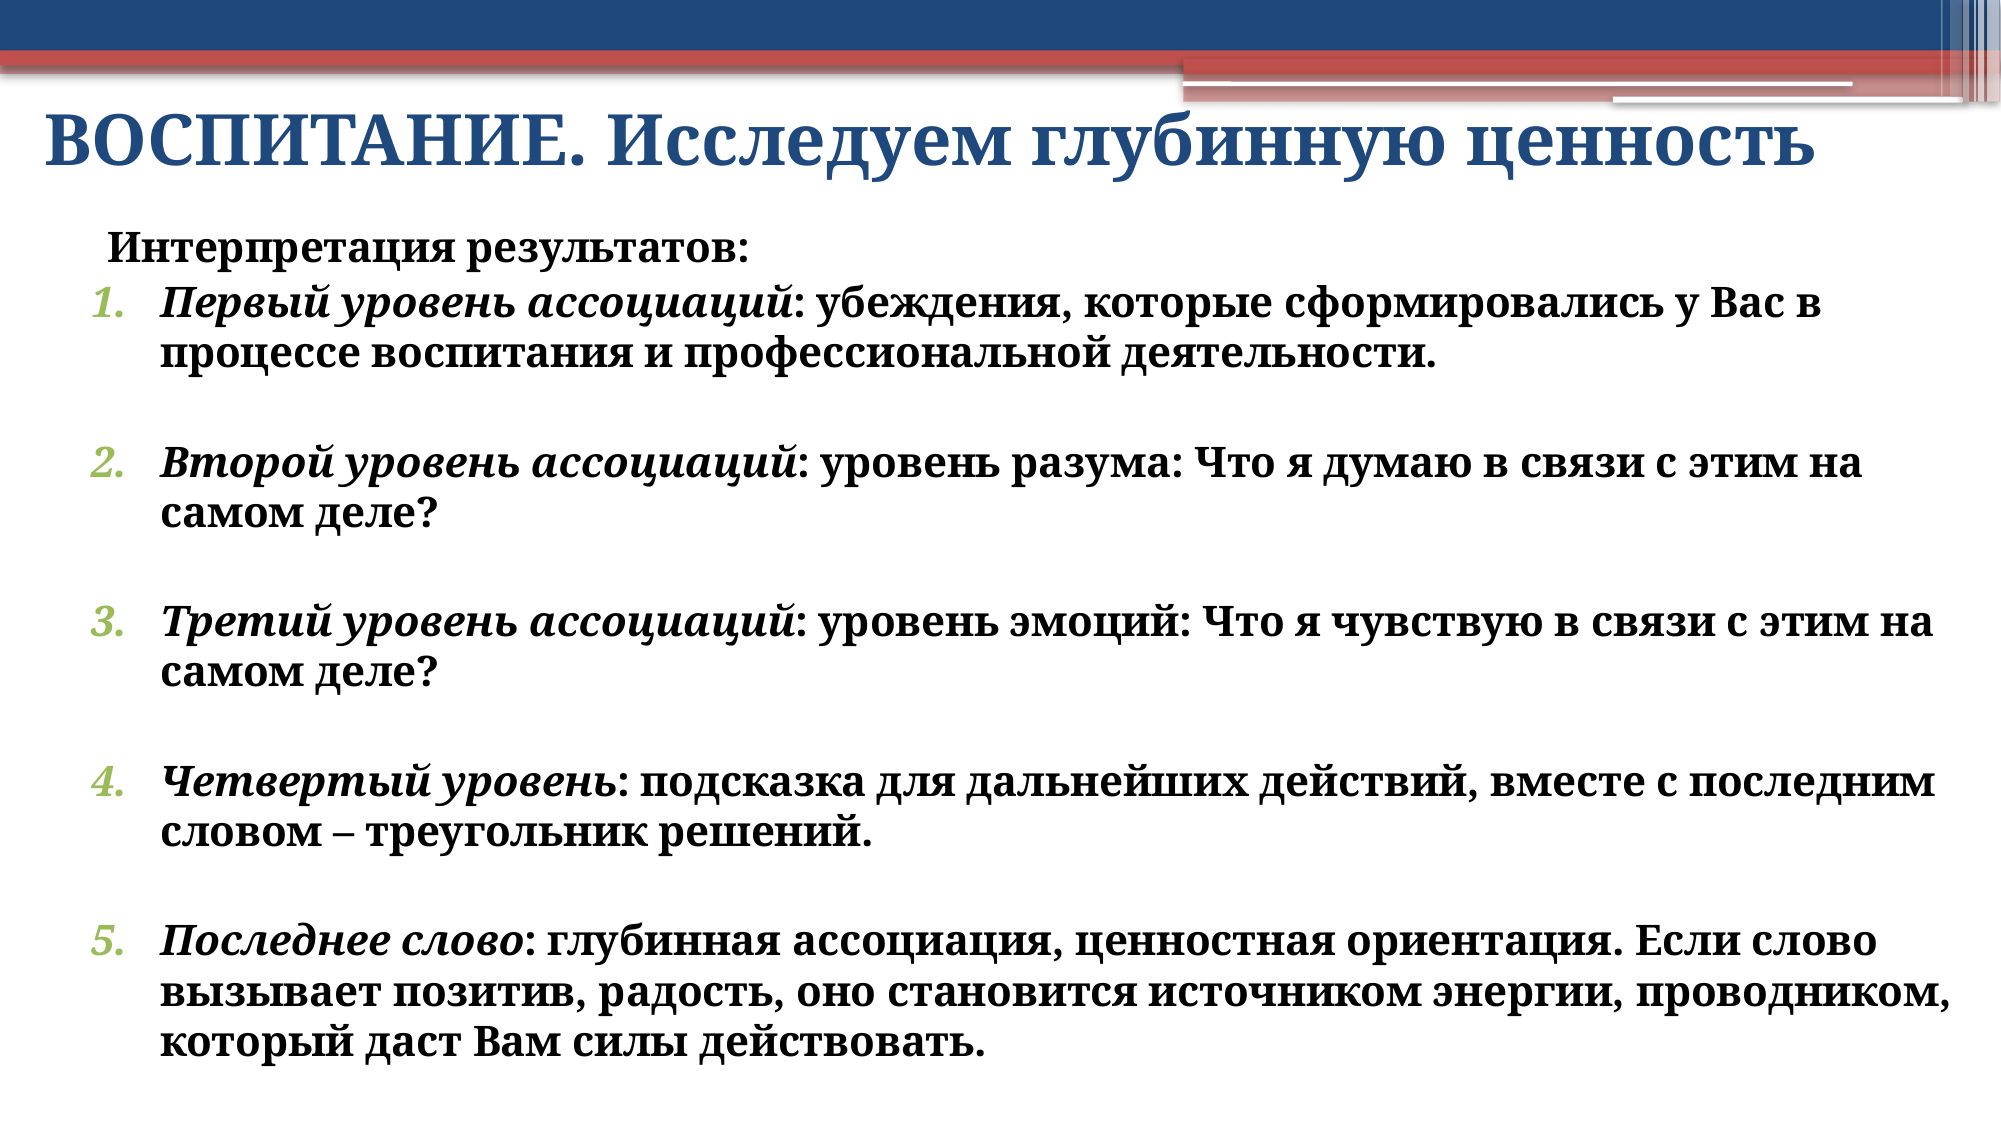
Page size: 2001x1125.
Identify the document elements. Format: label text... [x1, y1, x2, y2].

title ВОСПИТАНИЕ. Исследуем глубинную ценность [24, 78, 1963, 196]
list Интерпретация результатов: Первый уровень ассоциаций: убеждения, которые сформировались у Вас в процессе воспитания и профессиональной деятельности. Второй уровень ассоциаций: уровень разума: Что я думаю в связи с этим на самом деле? Третий уровень ассоциаций: уровень эмоций: Что я чувствую в связи с этим на самом деле? Четвертый уровень: подсказка для дальнейших действий, вместе с последним словом – треугольник решений. Последнее слово: глубинная ассоциация, ценностная ориентация. Если слово вызывает позитив, радость, оно становится источником энергии, проводником, который даст Вам силы действовать. [70, 211, 1975, 1080]
